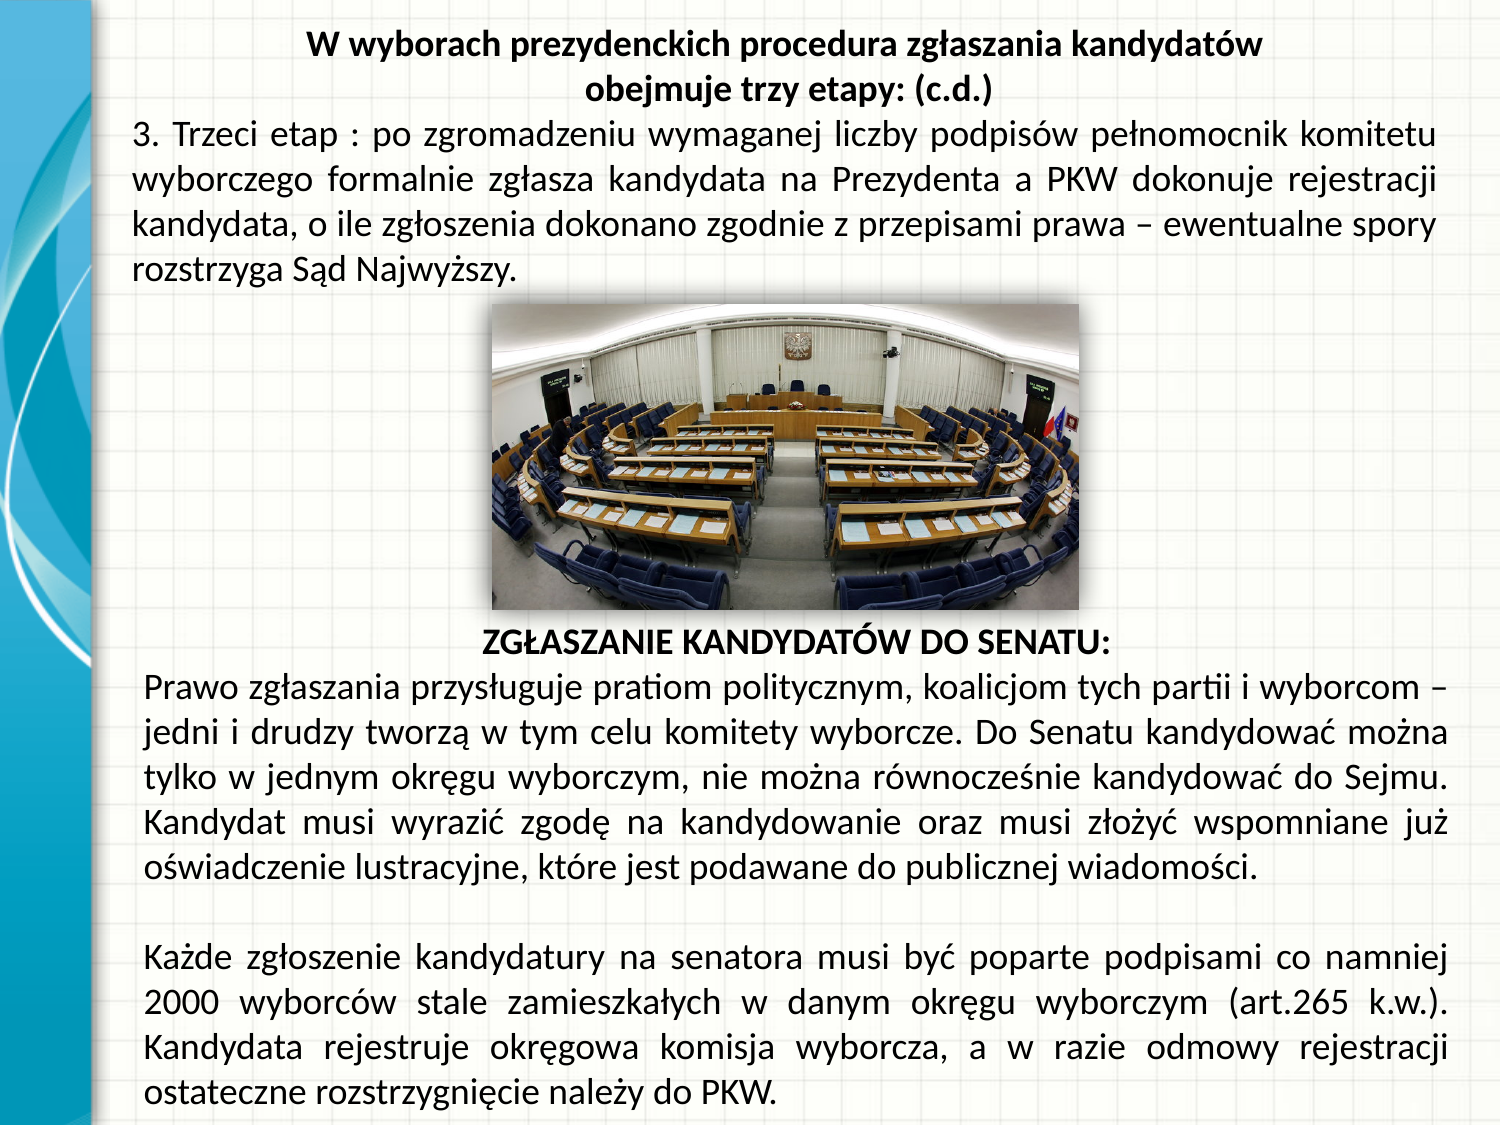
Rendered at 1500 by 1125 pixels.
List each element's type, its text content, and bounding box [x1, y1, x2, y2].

picture [0, 0, 1500, 1125]
text_box ZGŁASZANIE KANDYDATÓW DO SENATU: Prawo zgłaszania przysługuje pratiom politycznym, koalicjom tych partii i wyborcom – jedni i drudzy tworzą w tym celu komitety wyborcze. Do Senatu kandydować można tylko w jednym okręgu wyborczym, nie można równocześnie kandydować do Sejmu. Kandydat musi wyrazić zgodę na kandydowanie oraz musi złożyć wspomniane już oświadczenie lustracyjne, które jest podawane do publicznej wiadomości. Każde zgłoszenie kandydatury na senatora musi być poparte podpisami co namniej 2000 wyborców stale zamieszkałych w danym okręgu wyborczym (art.265 k.w.). Kandydata rejestruje okręgowa komisja wyborcza, a w razie odmowy rejestracji ostateczne rozstrzygnięcie należy do PKW. [128, 609, 1465, 1120]
text_box W wyborach prezydenckich procedura zgłaszania kandydatów obejmuje trzy etapy: (c.d.) 3. Trzeci etap : po zgromadzeniu wymaganej liczby podpisów pełnomocnik komitetu wyborczego formalnie zgłasza kandydata na Prezydenta a PKW dokonuje rejestracji kandydata, o ile zgłoszenia dokonano zgodnie z przepisami prawa – ewentualne spory rozstrzyga Sąd Najwyższy. [117, 11, 1453, 342]
